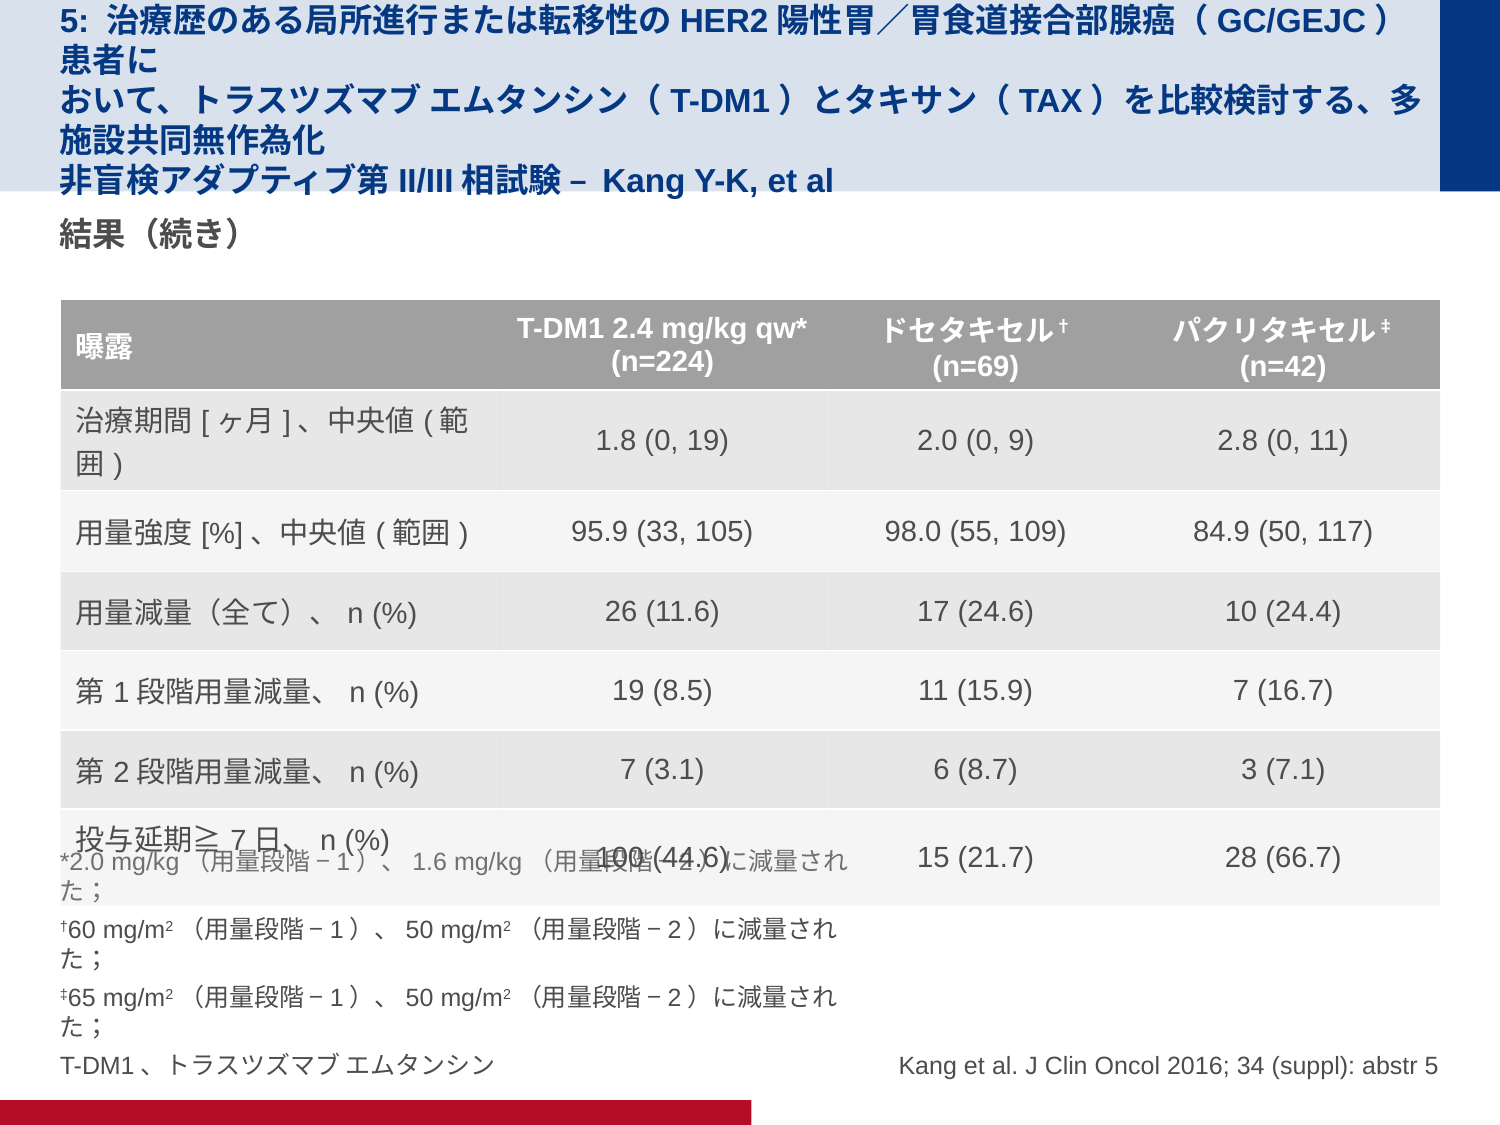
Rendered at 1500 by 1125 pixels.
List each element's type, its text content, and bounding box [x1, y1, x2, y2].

table_cell 1.8 (0, 19) [500, 391, 825, 490]
table_cell 84.9 (50, 117) [1127, 491, 1440, 571]
table_cell 6 (8.7) [825, 731, 1127, 808]
table_cell 投与延期≧7日、n (%) [61, 810, 500, 905]
table_cell 17 (24.6) [825, 572, 1127, 650]
table_cell 用量減量（全て）、n (%) [61, 572, 500, 650]
table_cell 用量強度[%]、中央値(範囲) [61, 491, 500, 571]
table_cell 7 (3.1) [500, 731, 825, 808]
table_cell 3 (7.1) [1127, 731, 1440, 808]
table_header ドセタキセル† (n=69) [825, 300, 1127, 389]
table_cell 15 (21.7) [825, 810, 1127, 905]
list Kang et al. J Clin Oncol 2016; 34 (suppl): abstr 5 [762, 999, 1441, 1080]
table_cell 28 (66.7) [1127, 810, 1440, 905]
table_cell 10 (24.4) [1127, 572, 1440, 650]
list 結果（続き） [59, 205, 1441, 985]
table_cell 26 (11.6) [500, 572, 825, 650]
title 5: 治療歴のある局所進行または転移性のHER2陽性胃／胃食道接合部腺癌（GC/GEJC）患者に おいて、トラスツズマブ エムタンシン（T-DM1）とタキサン（TAX）を比較検討する、多施設共同無作為化 非盲検アダプティブ第II/III相試験 – Kang Y-K, et al [59, 29, 1438, 162]
table_header 曝露 [61, 300, 500, 389]
table_cell 2.8 (0, 11) [1127, 391, 1440, 490]
table_header T-DM1 2.4 mg/kg qw* (n=224) [500, 300, 825, 389]
table_cell 第2段階用量減量、n (%) [61, 731, 500, 808]
table_cell 第1段階用量減量、n (%) [61, 651, 500, 729]
table_cell 95.9 (33, 105) [500, 491, 825, 571]
table_cell 2.0 (0, 9) [825, 391, 1127, 490]
table_cell 11 (15.9) [825, 651, 1127, 729]
table_cell 19 (8.5) [500, 651, 825, 729]
table_header パクリタキセル‡ (n=42) [1127, 300, 1440, 389]
list *2.0 mg/kg（用量段階 −1）、1.6 mg/kg（用量段階 −2）に減量された； †60 mg/m2（用量段階 −1）、50 mg/m2（用量段階 −2）に減量された； ‡65 mg/m2（用量段階 −1）、50 mg/m2（用量段階 −2）に減量された； T-DM1、トラスツズマブ エムタンシン [59, 999, 762, 1080]
table_cell 7 (16.7) [1127, 651, 1440, 729]
table_cell 100 (44.6) [500, 810, 825, 905]
table_cell 治療期間[ヶ月]、中央値(範囲) [61, 391, 500, 490]
table_cell 98.0 (55, 109) [825, 491, 1127, 571]
